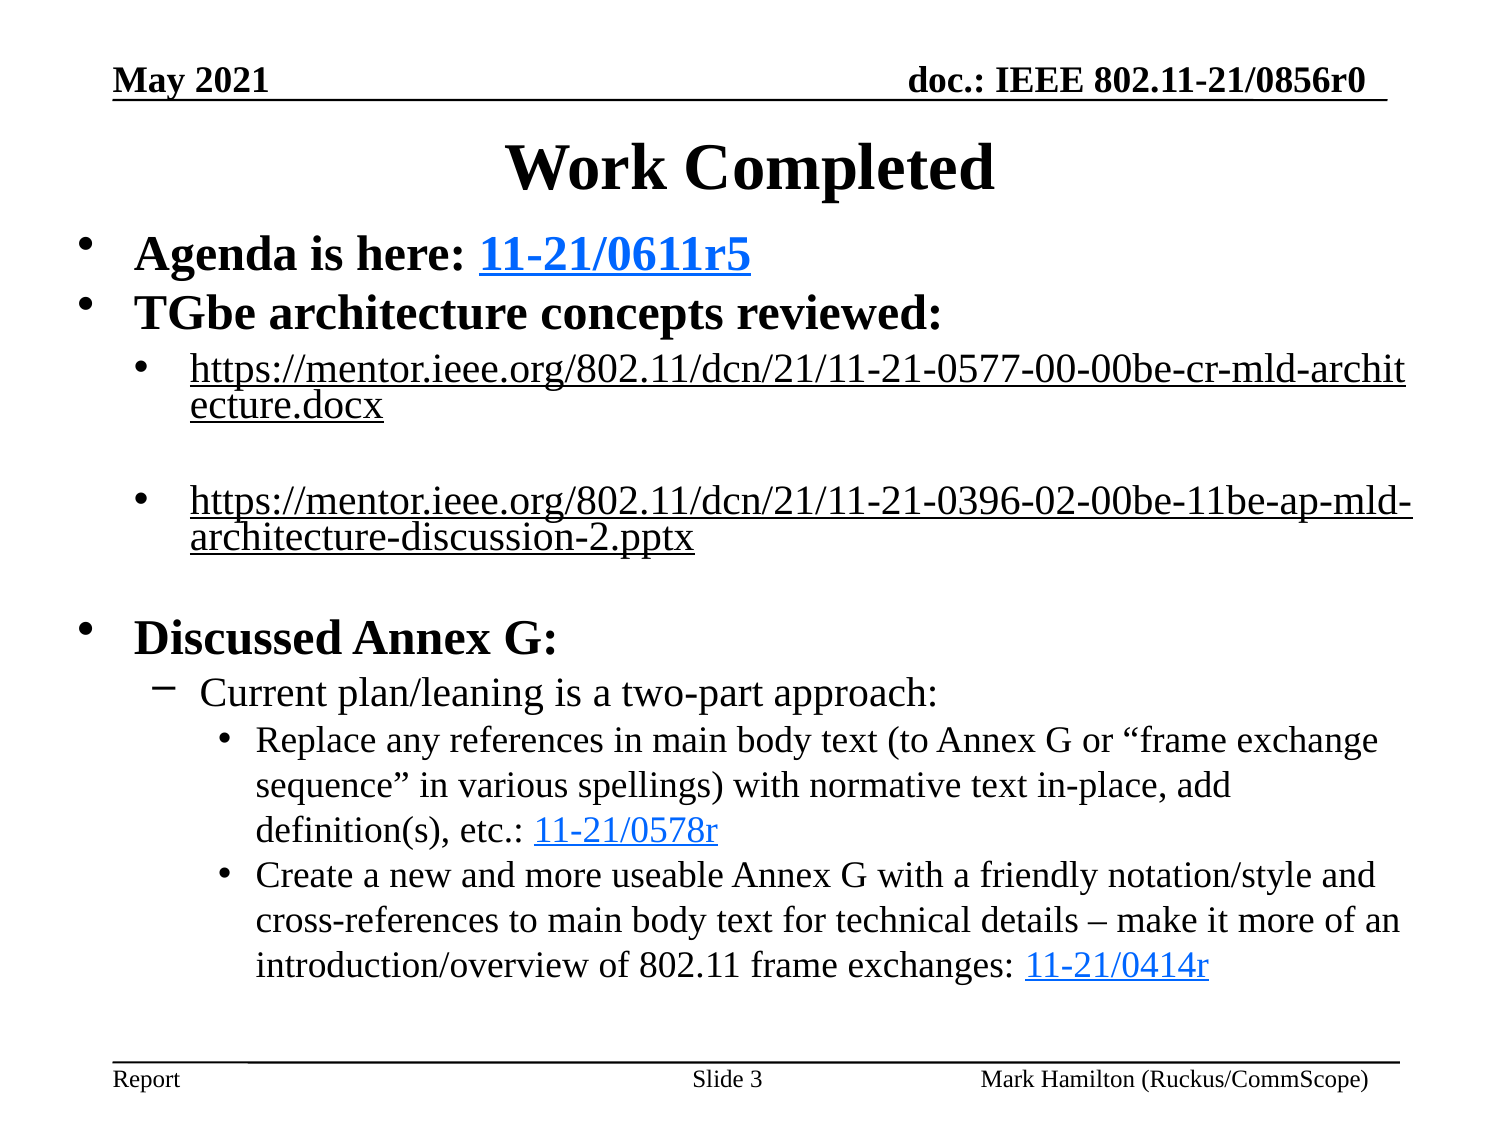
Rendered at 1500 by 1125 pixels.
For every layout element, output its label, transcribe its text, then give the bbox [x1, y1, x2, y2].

list Agenda is here: 11-21/0611r5 TGbe architecture concepts reviewed: https://mentor.ieee.org/802.11/dcn/21/11-21-0577-00-00be-cr-mld-architecture.docx https://mentor.ieee.org/802.11/dcn/21/11-21-0396-02-00be-11be-ap-mld-architecture-discussion-2.pptx Discussed Annex G: Current plan/leaning is a two-part approach: Replace any references in main body text (to Annex G or “frame exchange sequence” in various spellings) with normative text in-place, add definition(s), etc.: 11-21/0578r Create a new and more useable Annex G with a friendly notation/style and cross-references to main body text for technical details – make it more of an introduction/overview of 802.11 frame exchanges: 11-21/0414r [62, 212, 1438, 1013]
title Work Completed [112, 112, 1388, 212]
